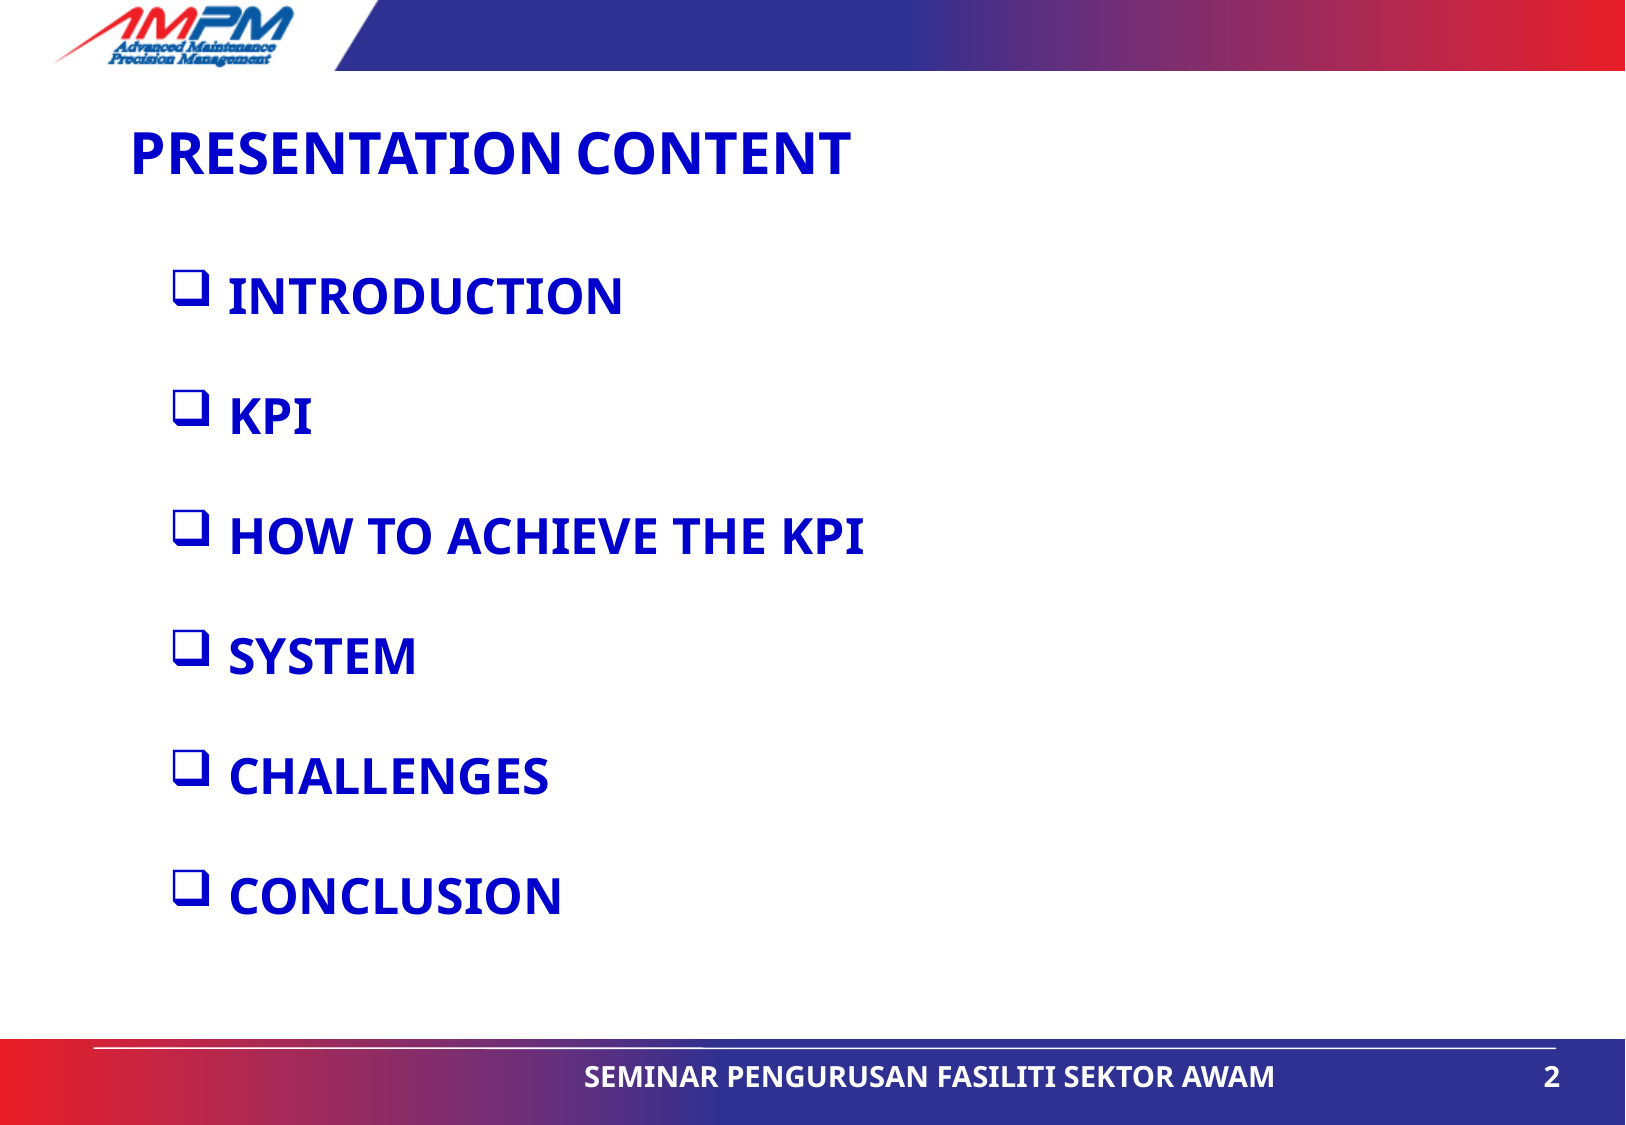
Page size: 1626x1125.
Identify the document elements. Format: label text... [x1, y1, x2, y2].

text_box PRESENTATION CONTENT [114, 109, 867, 194]
text_box INTRODUCTION KPI HOW TO ACHIEVE THE KPI SYSTEM CHALLENGES CONCLUSION [154, 197, 1475, 1035]
